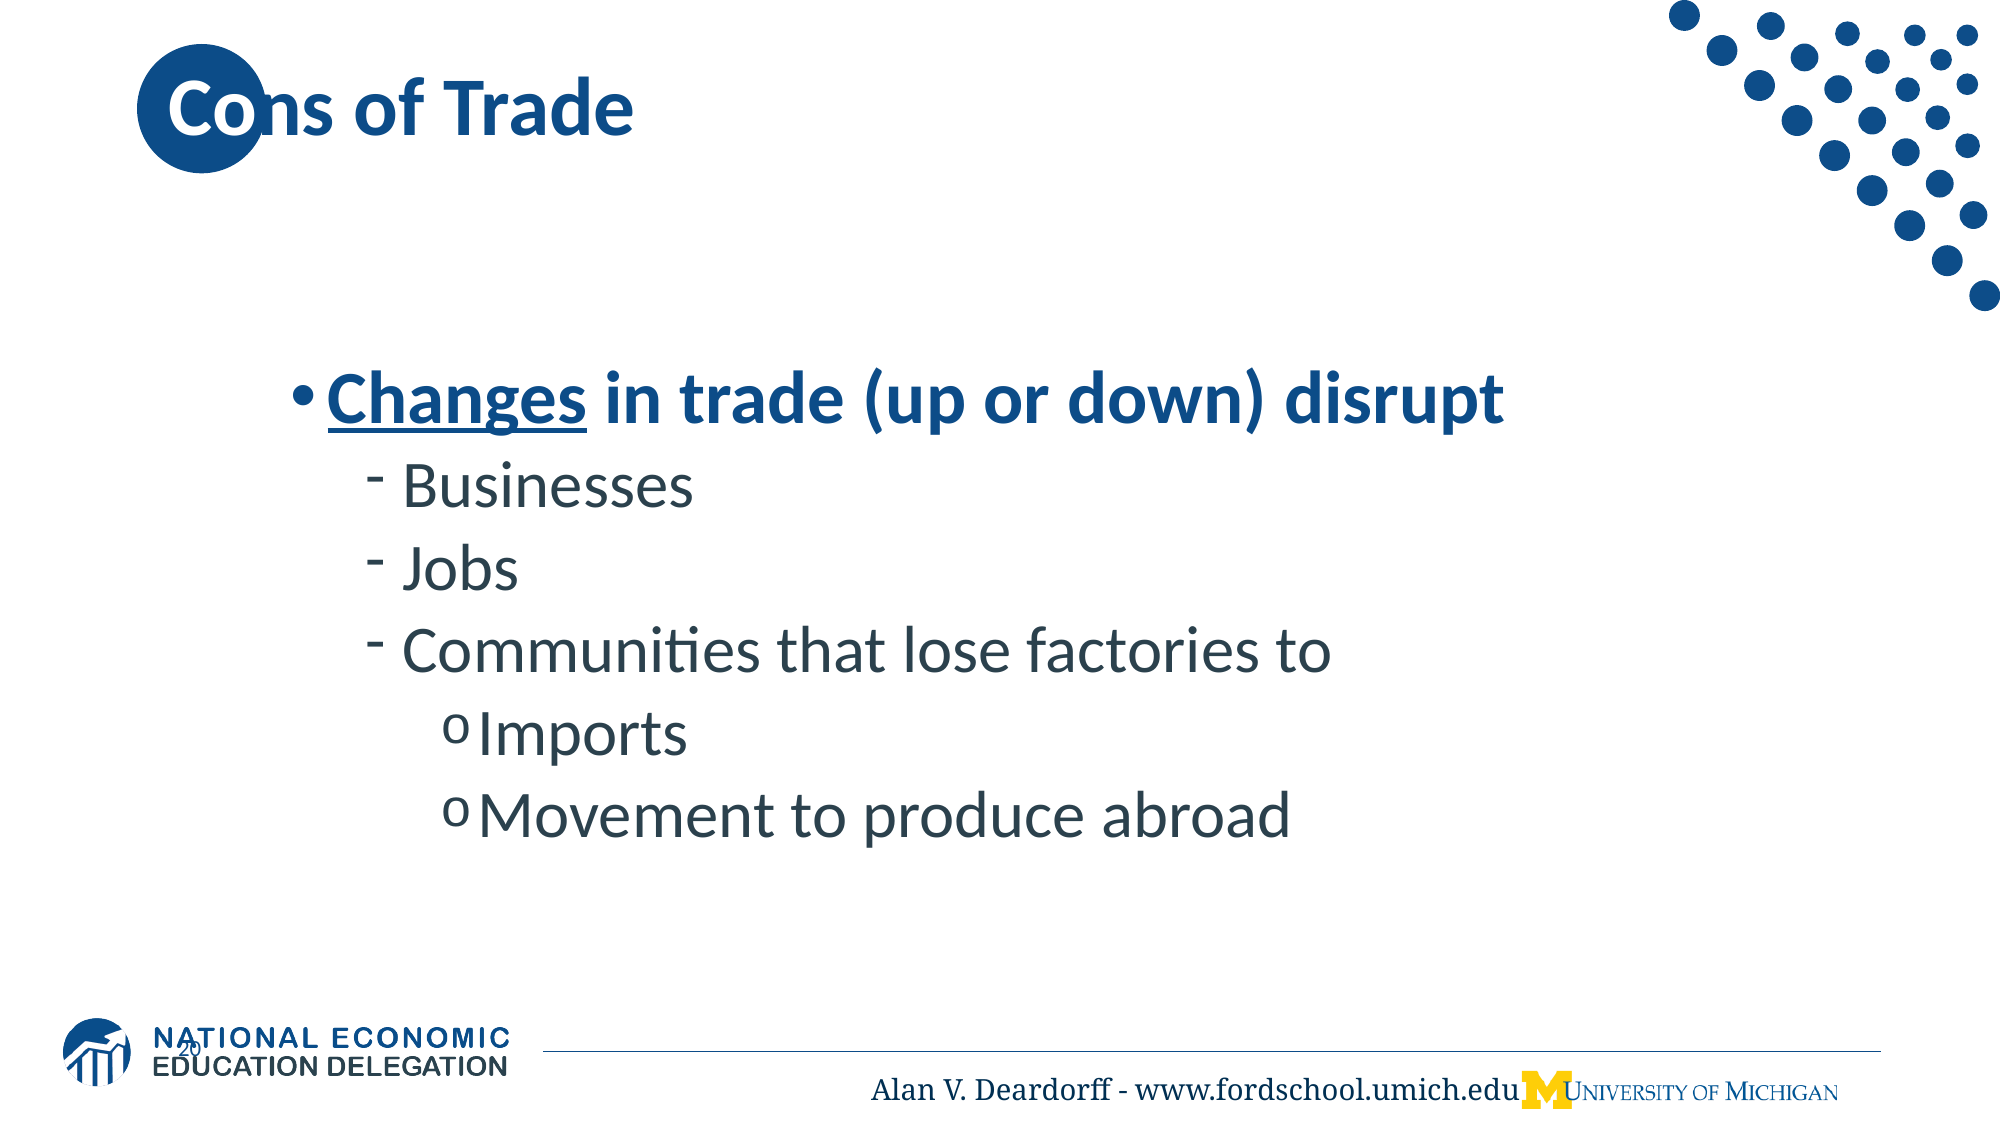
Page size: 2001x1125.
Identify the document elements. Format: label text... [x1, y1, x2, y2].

slide_number 20 [33, 1022, 217, 1073]
list Changes in trade (up or down) disrupt Businesses Jobs Communities that lose factories to Imports Movement to produce abroad [275, 224, 1639, 986]
picture [55, 1013, 520, 1091]
title Cons of Trade [134, 15, 1718, 201]
